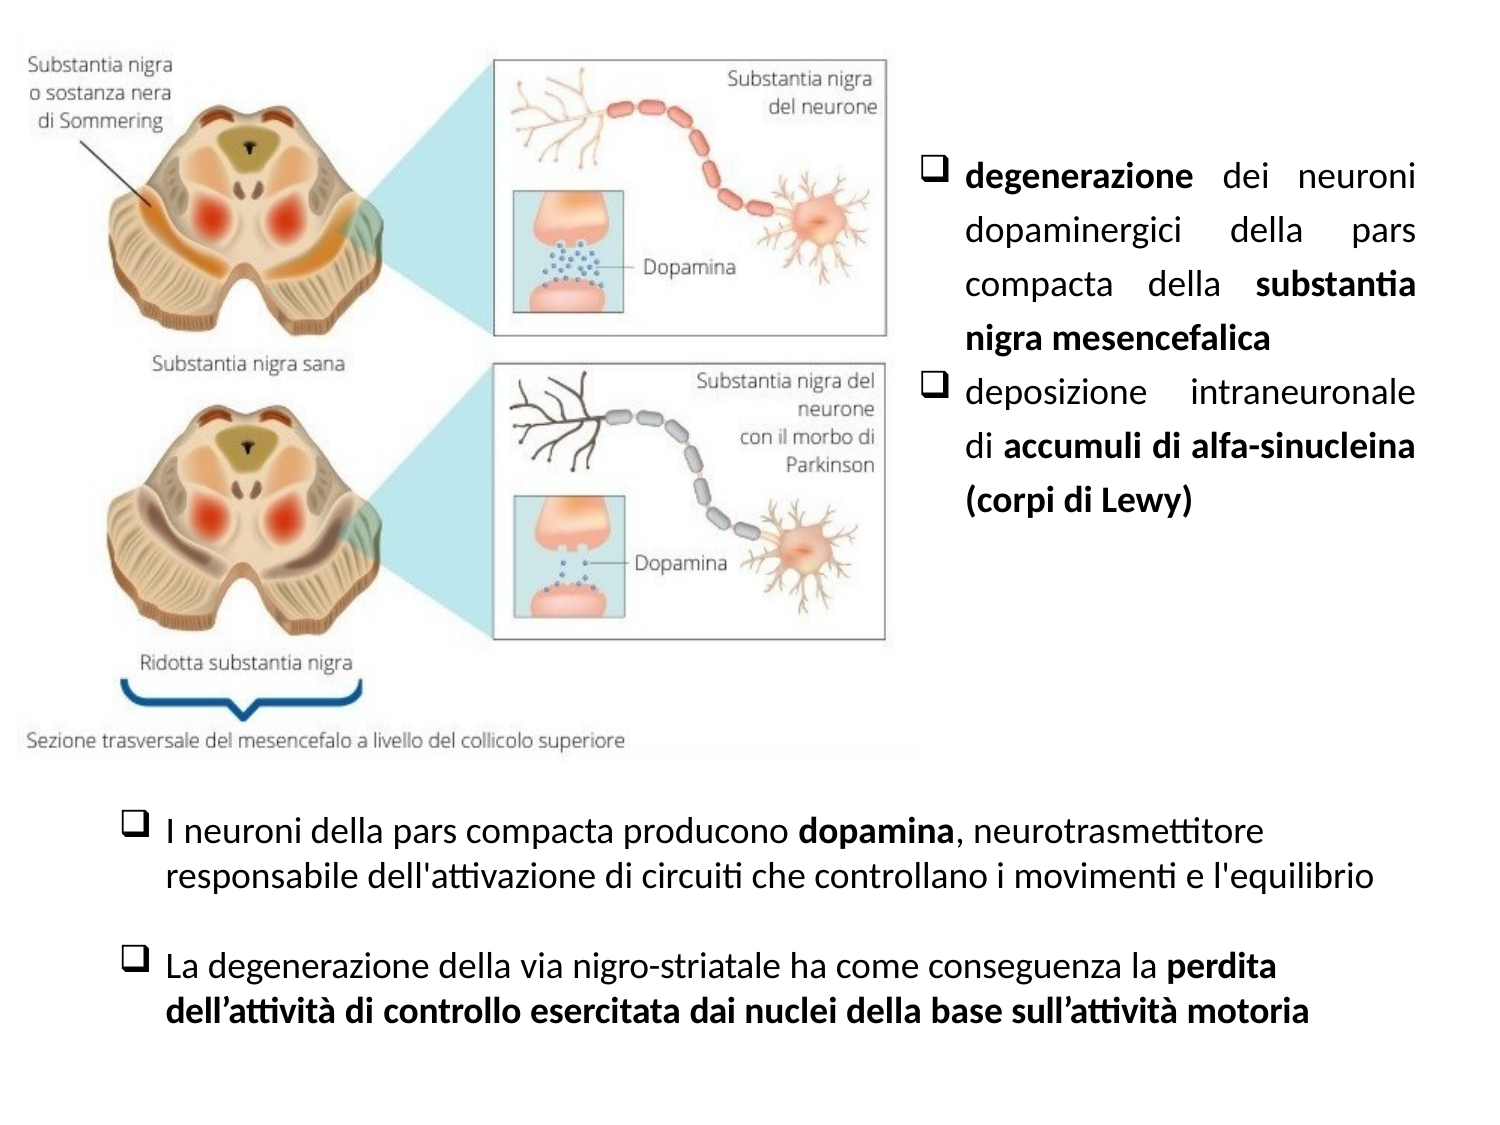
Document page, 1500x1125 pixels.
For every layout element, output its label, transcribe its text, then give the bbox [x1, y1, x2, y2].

picture [17, 30, 919, 763]
text_box degenerazione dei neuroni dopaminergici della pars compacta della substantia nigra mesencefalica deposizione intraneuronale di accumuli di alfa-sinucleina (corpi di Lewy) [919, 89, 1432, 573]
text_box I neuroni della pars compacta producono dopamina, neurotrasmettitore responsabile dell'attivazione di circuiti che controllano i movimenti e l'equilibrio La degenerazione della via nigro-striatale ha come conseguenza la perdita dell’attività di controllo esercitata dai nuclei della base sull’attività motoria [103, 798, 1396, 1084]
